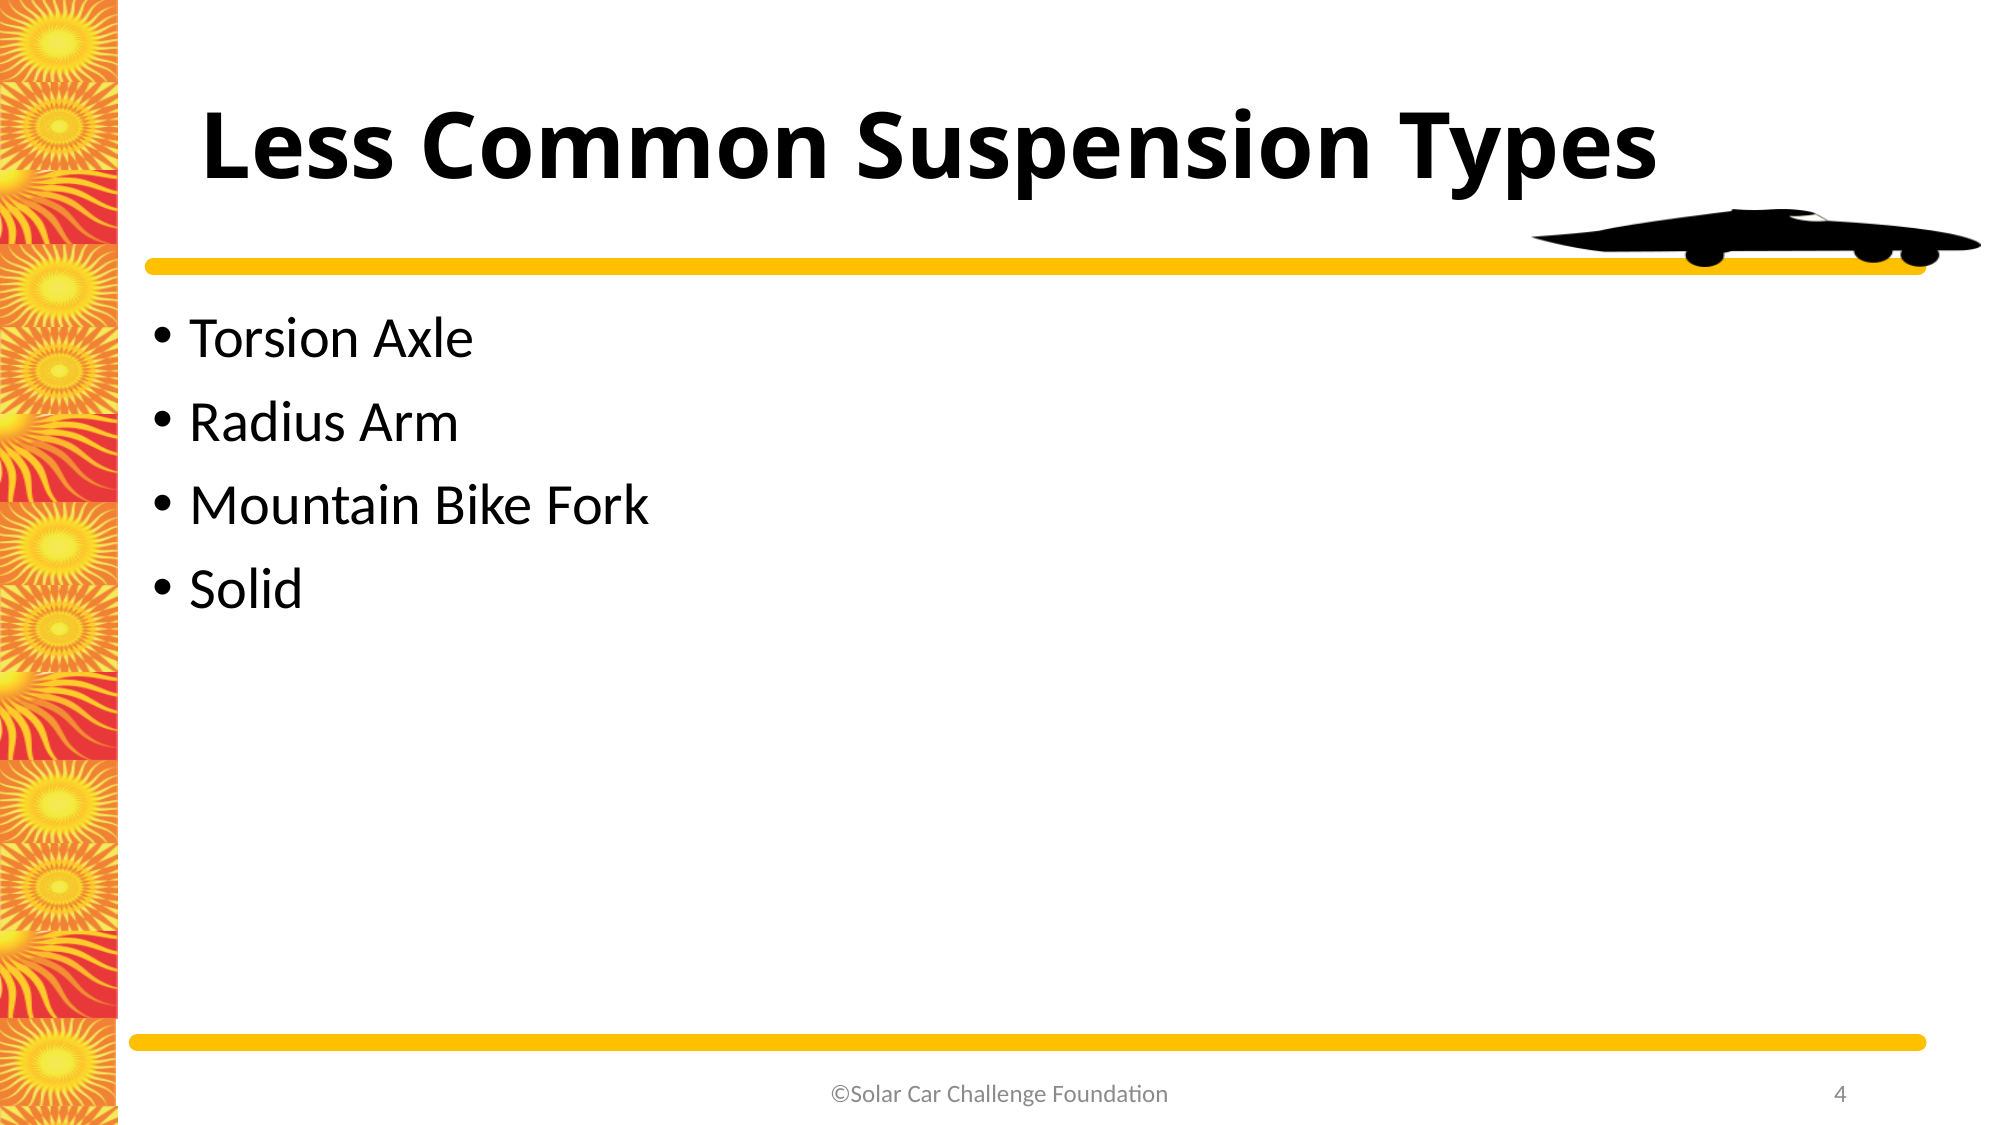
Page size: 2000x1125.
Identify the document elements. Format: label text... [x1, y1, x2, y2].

picture [1531, 209, 1981, 267]
list Torsion Axle Radius Arm Mountain Bike Fork Solid [137, 299, 1862, 1014]
slide_number 4 [1412, 1062, 1862, 1123]
title Less Common Suspension Types [184, 59, 1839, 238]
picture [0, 0, 118, 1125]
footer ©Solar Car Challenge Foundation [662, 1062, 1338, 1123]
